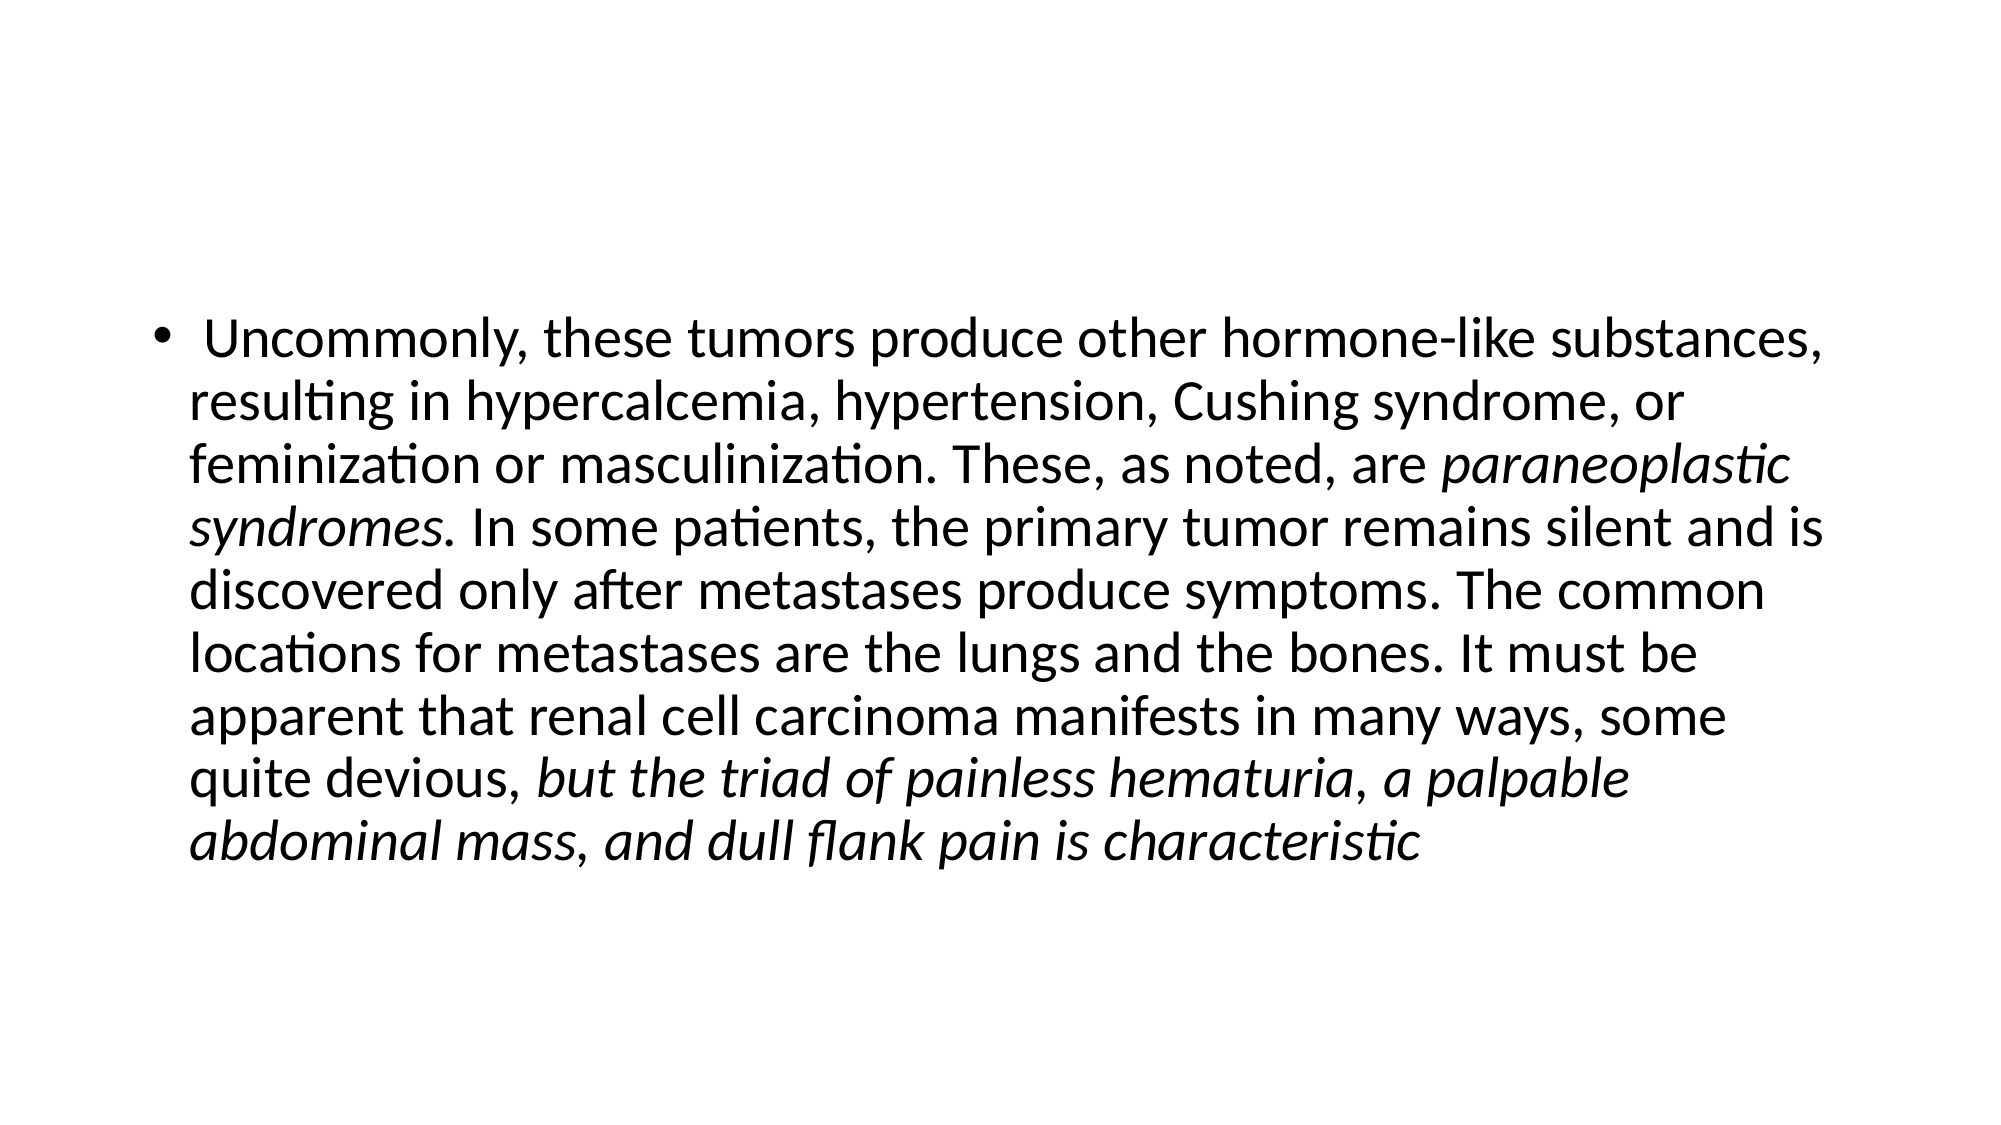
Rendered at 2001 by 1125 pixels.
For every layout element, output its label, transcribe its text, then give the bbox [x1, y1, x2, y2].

list Uncommonly, these tumors produce other hormone-like substances, resulting in hypercalcemia, hypertension, Cushing syndrome, or feminization or masculinization. These, as noted, are paraneoplastic syndromes. In some patients, the primary tumor remains silent and is discovered only after metastases produce symptoms. The common locations for metastases are the lungs and the bones. It must be apparent that renal cell carcinoma manifests in many ways, some quite devious, but the triad of painless hematuria, a palpable abdominal mass, and dull flank pain is characteristic [137, 299, 1863, 1014]
